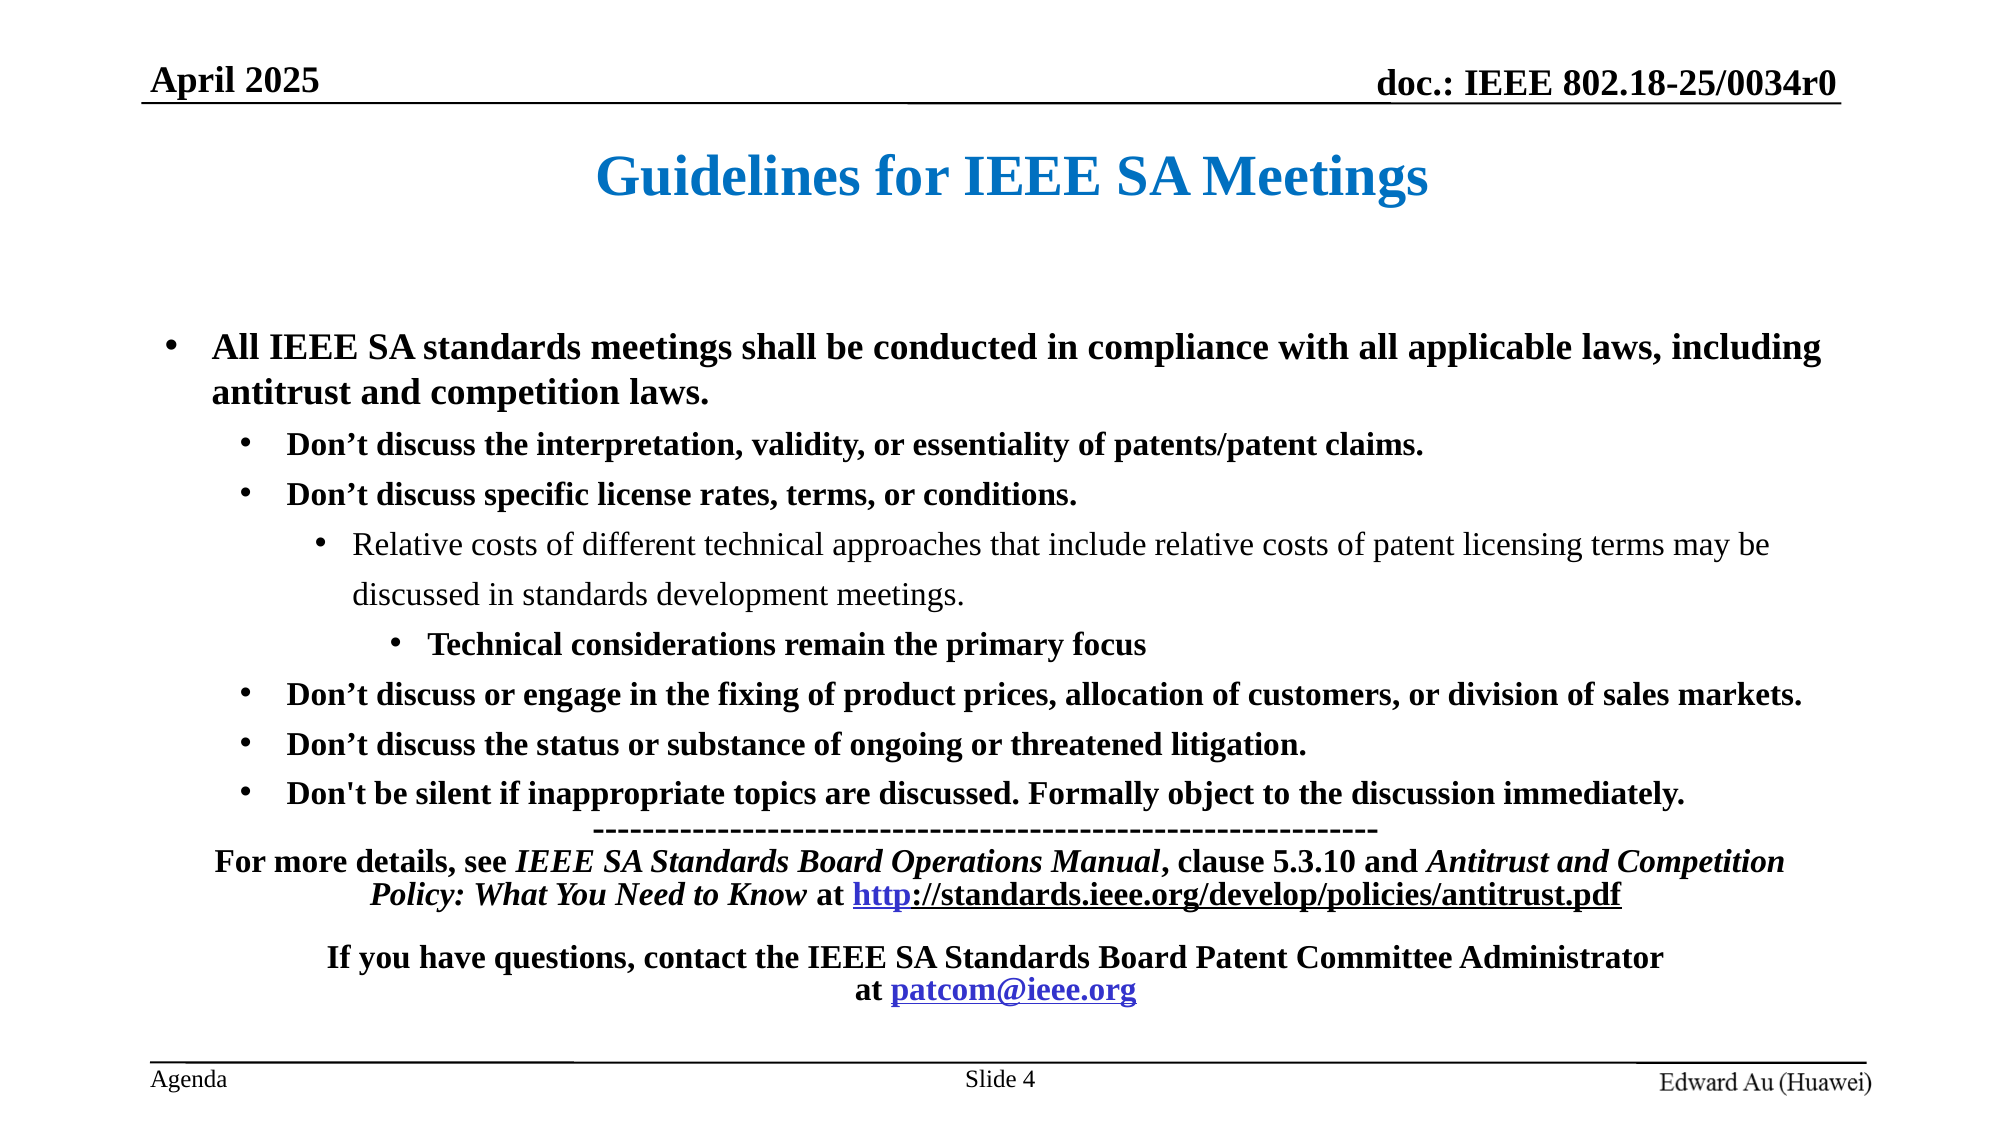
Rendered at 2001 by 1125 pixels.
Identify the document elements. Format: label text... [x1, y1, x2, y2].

text_box All IEEE SA standards meetings shall be conducted in compliance with all applicable laws, including antitrust and competition laws. Don’t discuss the interpretation, validity, or essentiality of patents/patent claims. Don’t discuss specific license rates, terms, or conditions. Relative costs of different technical approaches that include relative costs of patent licensing terms may be discussed in standards development meetings. Technical considerations remain the primary focus Don’t discuss or engage in the fixing of product prices, allocation of customers, or division of sales markets. Don’t discuss the status or substance of ongoing or threatened litigation. Don't be silent if inappropriate topics are discussed. Formally object to the discussion immediately. --------------------------------------------------------------- For more details, see IEEE SA Standards Board Operations Manual, clause 5.3.10 and Antitrust and Competition Policy: What You Need to Know at http://standards.ieee.org/develop/policies/antitrust.pdf If you have questions, contact the IEEE SA Standards Board Patent Committee Administrator at patcom@ieee.org [149, 275, 1851, 1040]
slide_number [149, 54, 513, 101]
slide_number Slide 4 [925, 1061, 1076, 1123]
picture [1174, 1058, 1887, 1113]
title Guidelines for IEEE SA Meetings [162, 99, 1864, 246]
